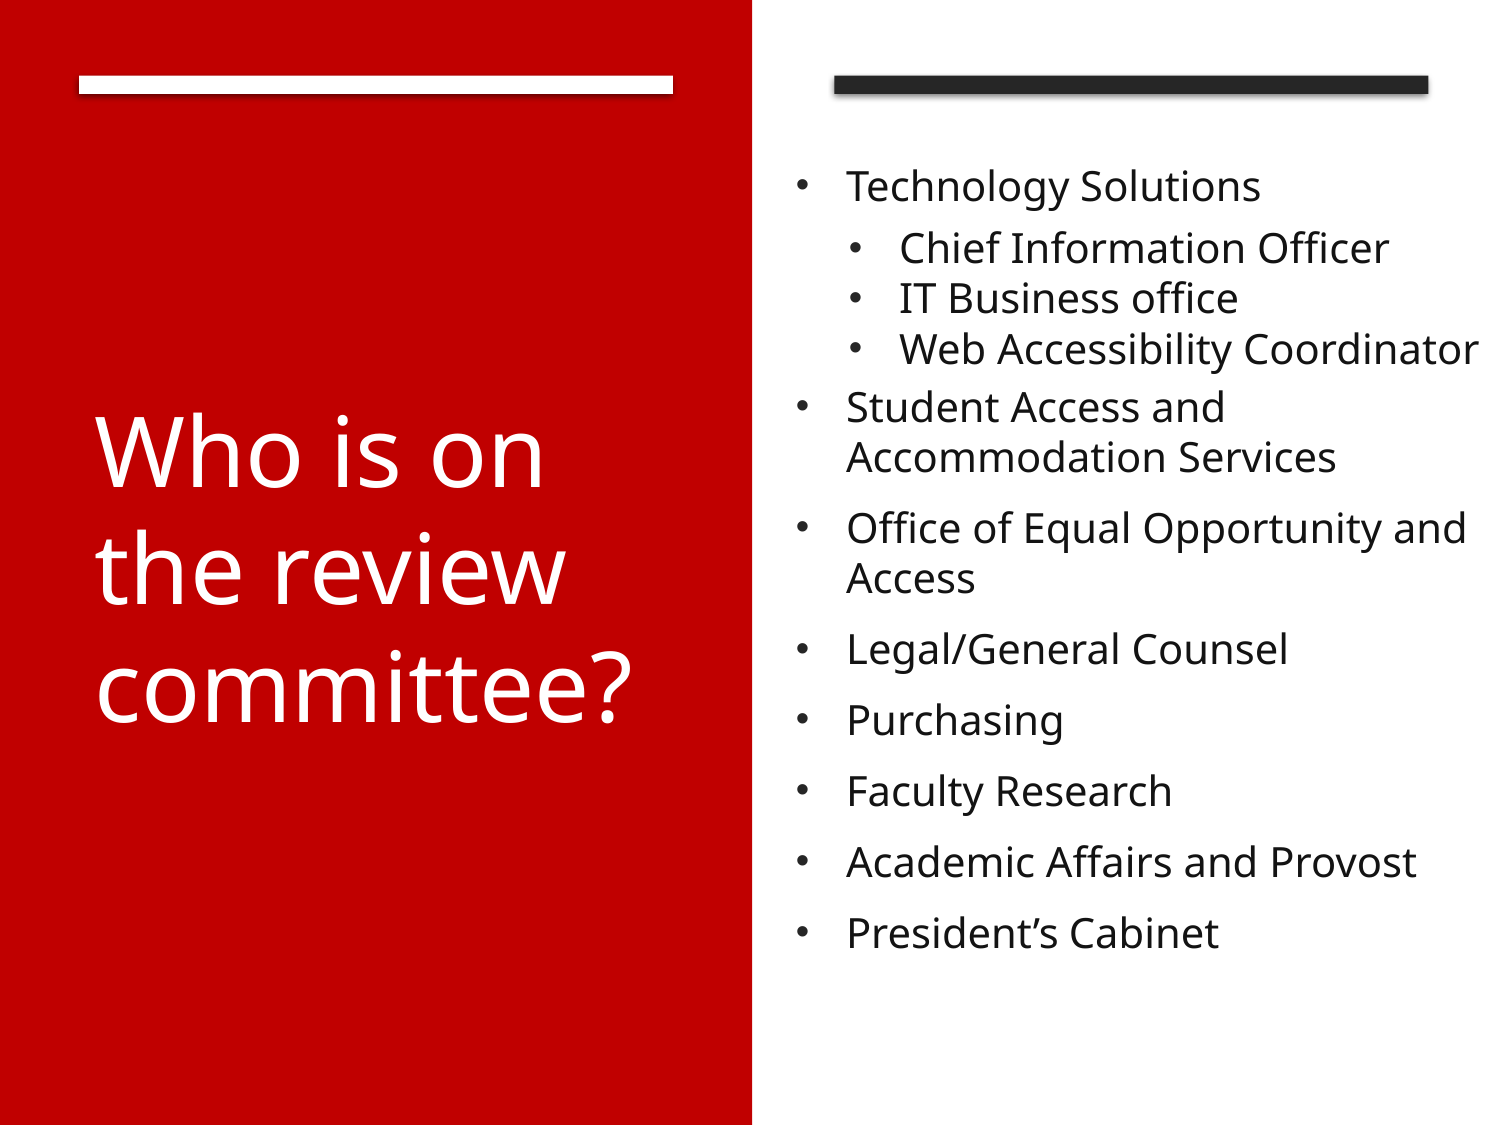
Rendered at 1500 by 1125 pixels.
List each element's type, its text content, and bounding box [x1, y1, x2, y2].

text_box [0, 0, 754, 1125]
title Who is on the review committee? [79, 169, 673, 962]
text_box [754, 0, 1500, 1125]
text_box [833, 74, 1429, 95]
list Technology Solutions Chief Information Officer IT Business office Web Accessibility Coordinator Student Access and Accommodation Services Office of Equal Opportunity and Access Legal/General Counsel Purchasing Faculty Research Academic Affairs and Provost President’s Cabinet [780, 116, 1500, 1000]
text_box [78, 74, 674, 95]
